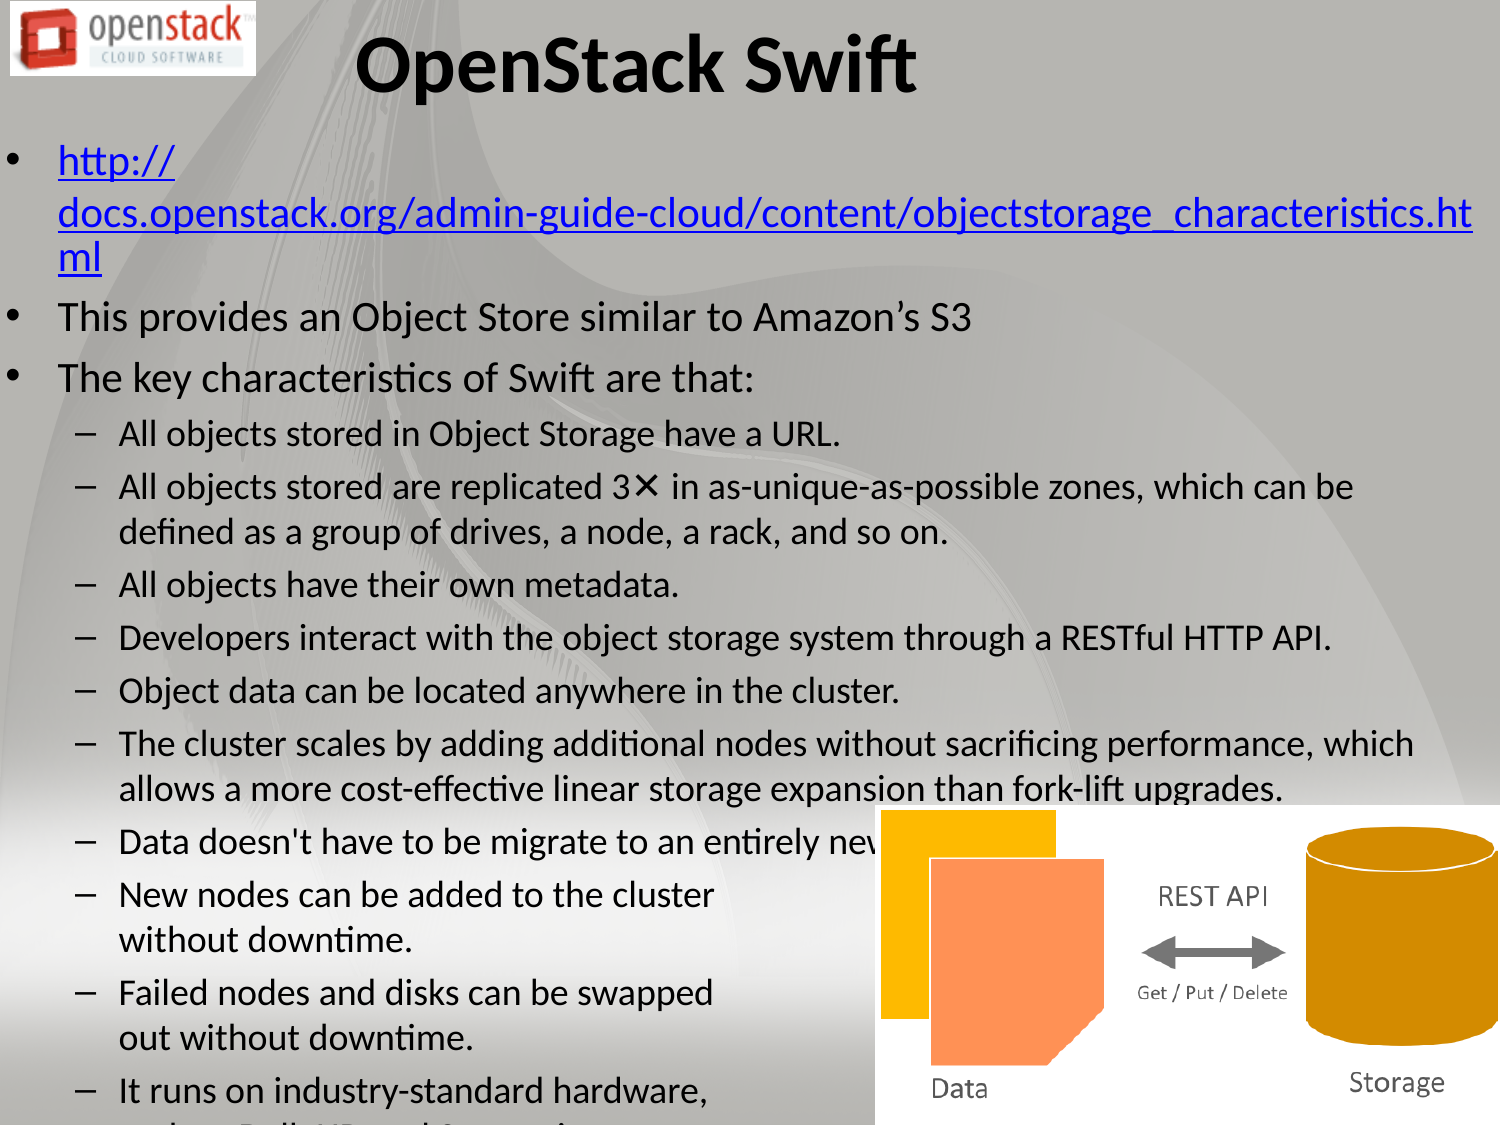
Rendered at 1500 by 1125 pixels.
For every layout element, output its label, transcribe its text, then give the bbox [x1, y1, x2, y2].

list http://docs.openstack.org/admin-guide-cloud/content/objectstorage_characteristics.html This provides an Object Store similar to Amazon’s S3 The key characteristics of Swift are that: All objects stored in Object Storage have a URL. All objects stored are replicated 3✕ in as-unique-as-possible zones, which can be defined as a group of drives, a node, a rack, and so on. All objects have their own metadata. Developers interact with the object storage system through a RESTful HTTP API. Object data can be located anywhere in the cluster. The cluster scales by adding additional nodes without sacrificing performance, which allows a more cost-effective linear storage expansion than fork-lift upgrades. Data doesn't have to be migrate to an entirely new storage system. New nodes can be added to the cluster without downtime. Failed nodes and disks can be swapped out without downtime. It runs on industry-standard hardware, such as Dell, HP, and Supermicro. [0, 124, 1491, 1125]
title OpenStack Swift [218, 0, 1056, 119]
picture [0, 0, 1500, 1125]
